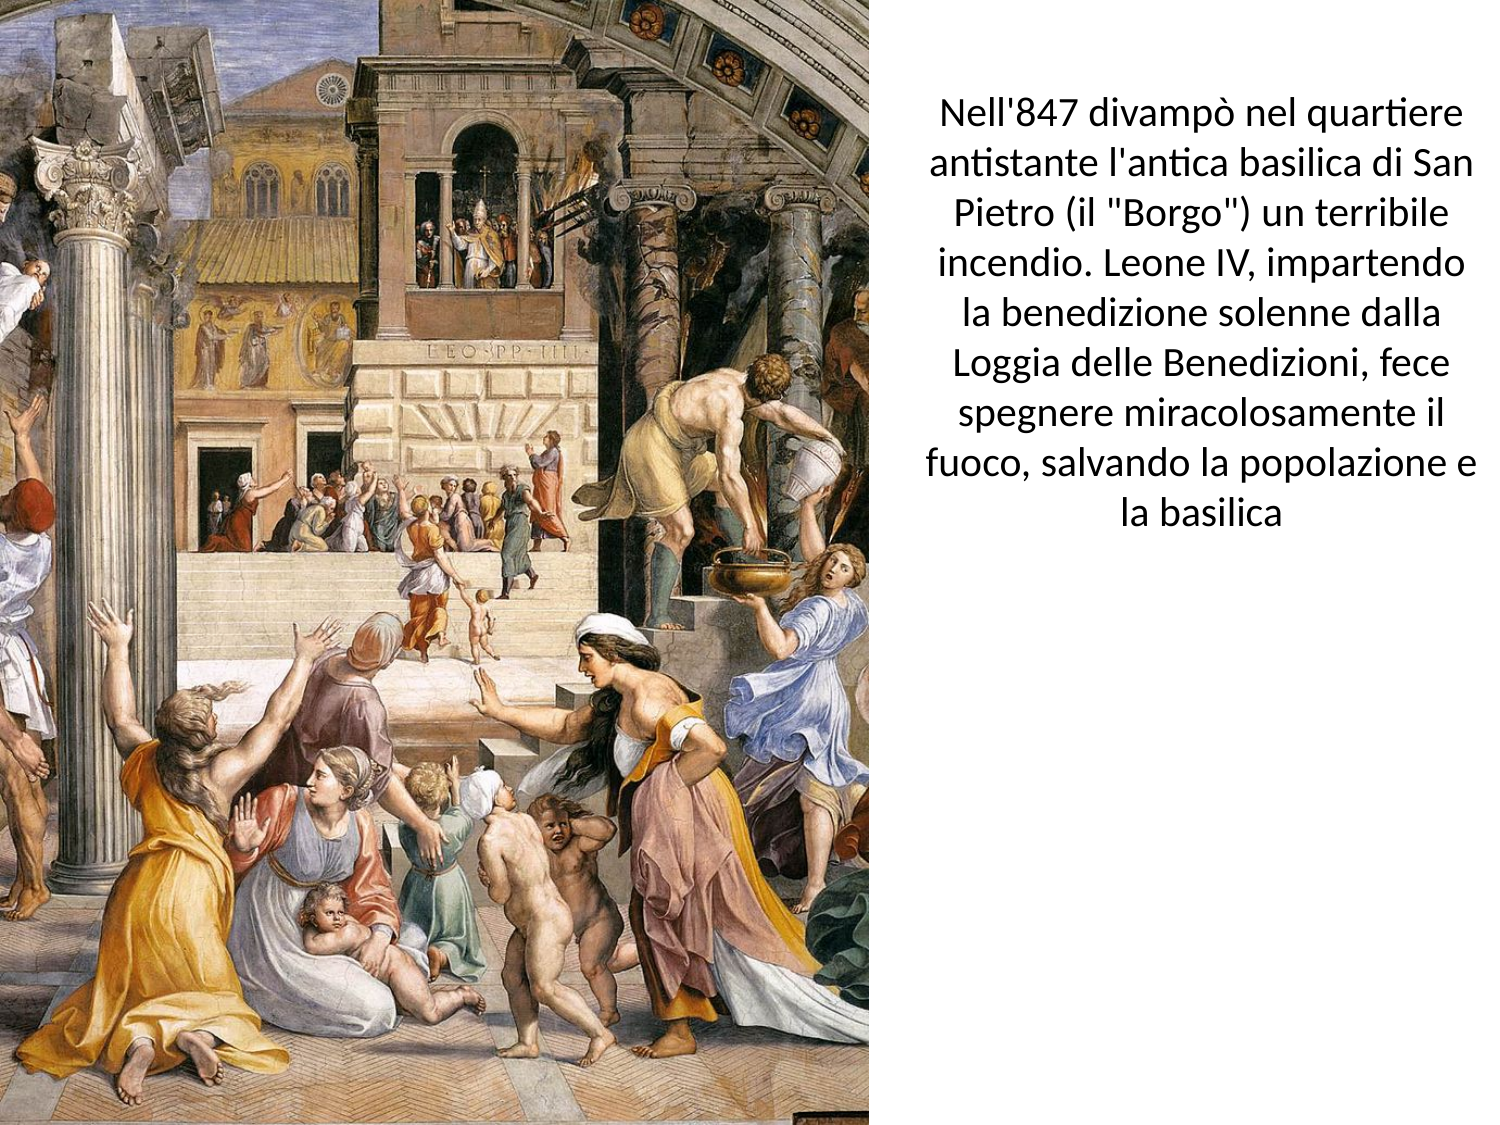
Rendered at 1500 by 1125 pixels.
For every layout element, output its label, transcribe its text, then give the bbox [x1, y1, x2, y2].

title Nell'847 divampò nel quartiere antistante l'antica basilica di San Pietro (il "Borgo") un terribile incendio. Leone IV, impartendo la benedizione solenne dalla Loggia delle Benedizioni, fece spegnere miracolosamente il fuoco, salvando la popolazione e la basilica [903, 45, 1500, 575]
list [0, 0, 869, 1125]
